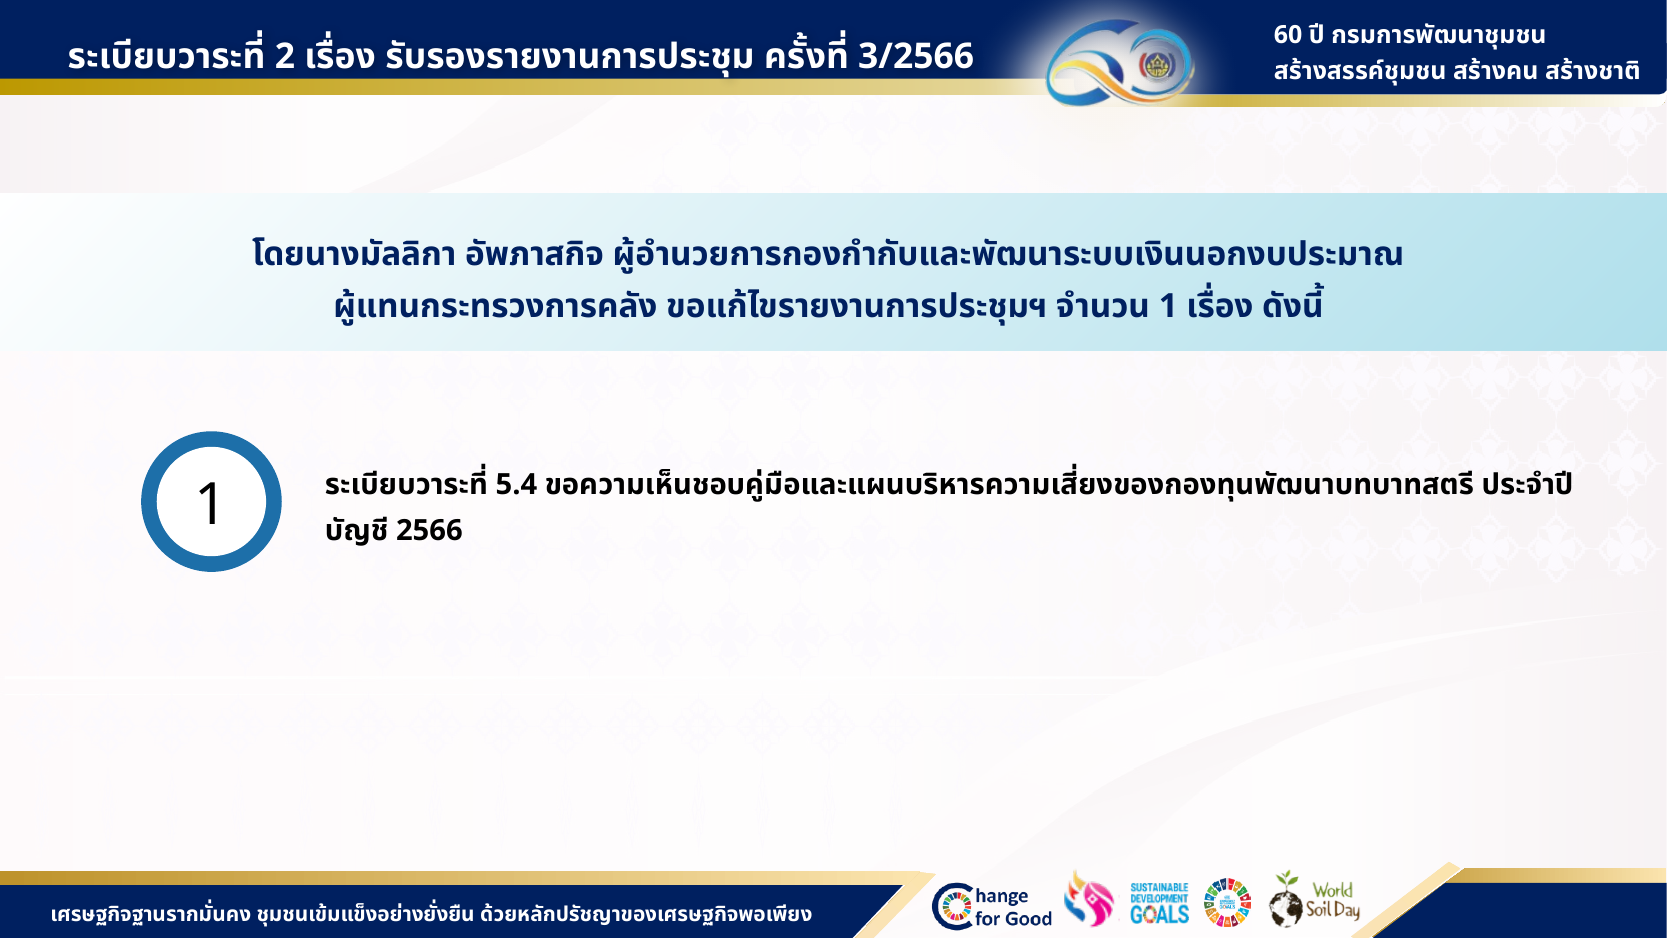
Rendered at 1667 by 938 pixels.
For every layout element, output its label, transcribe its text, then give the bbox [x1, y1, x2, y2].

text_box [0, 845, 1667, 938]
text_box 1 [155, 445, 268, 558]
text_box โดยนางมัลลิกา อัพภาสกิจ ผู้อำนวยการกองกำกับและพัฒนาระบบเงินนอกงบประมาณ ผู้แทนกระทรวงการคลัง ขอแก้ไขรายงานการประชุมฯ จำนวน 1 เรื่อง ดังนี้ [0, 209, 1667, 352]
text_box [141, 431, 282, 572]
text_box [0, 0, 1667, 209]
text_box ระเบียบวาระที่ 5.4 ขอความเห็นชอบคู่มือและแผนบริหารความเสี่ยงของกองทุนพัฒนาบทบาทสตรี ประจำปีบัญชี 2566 [309, 440, 1591, 561]
